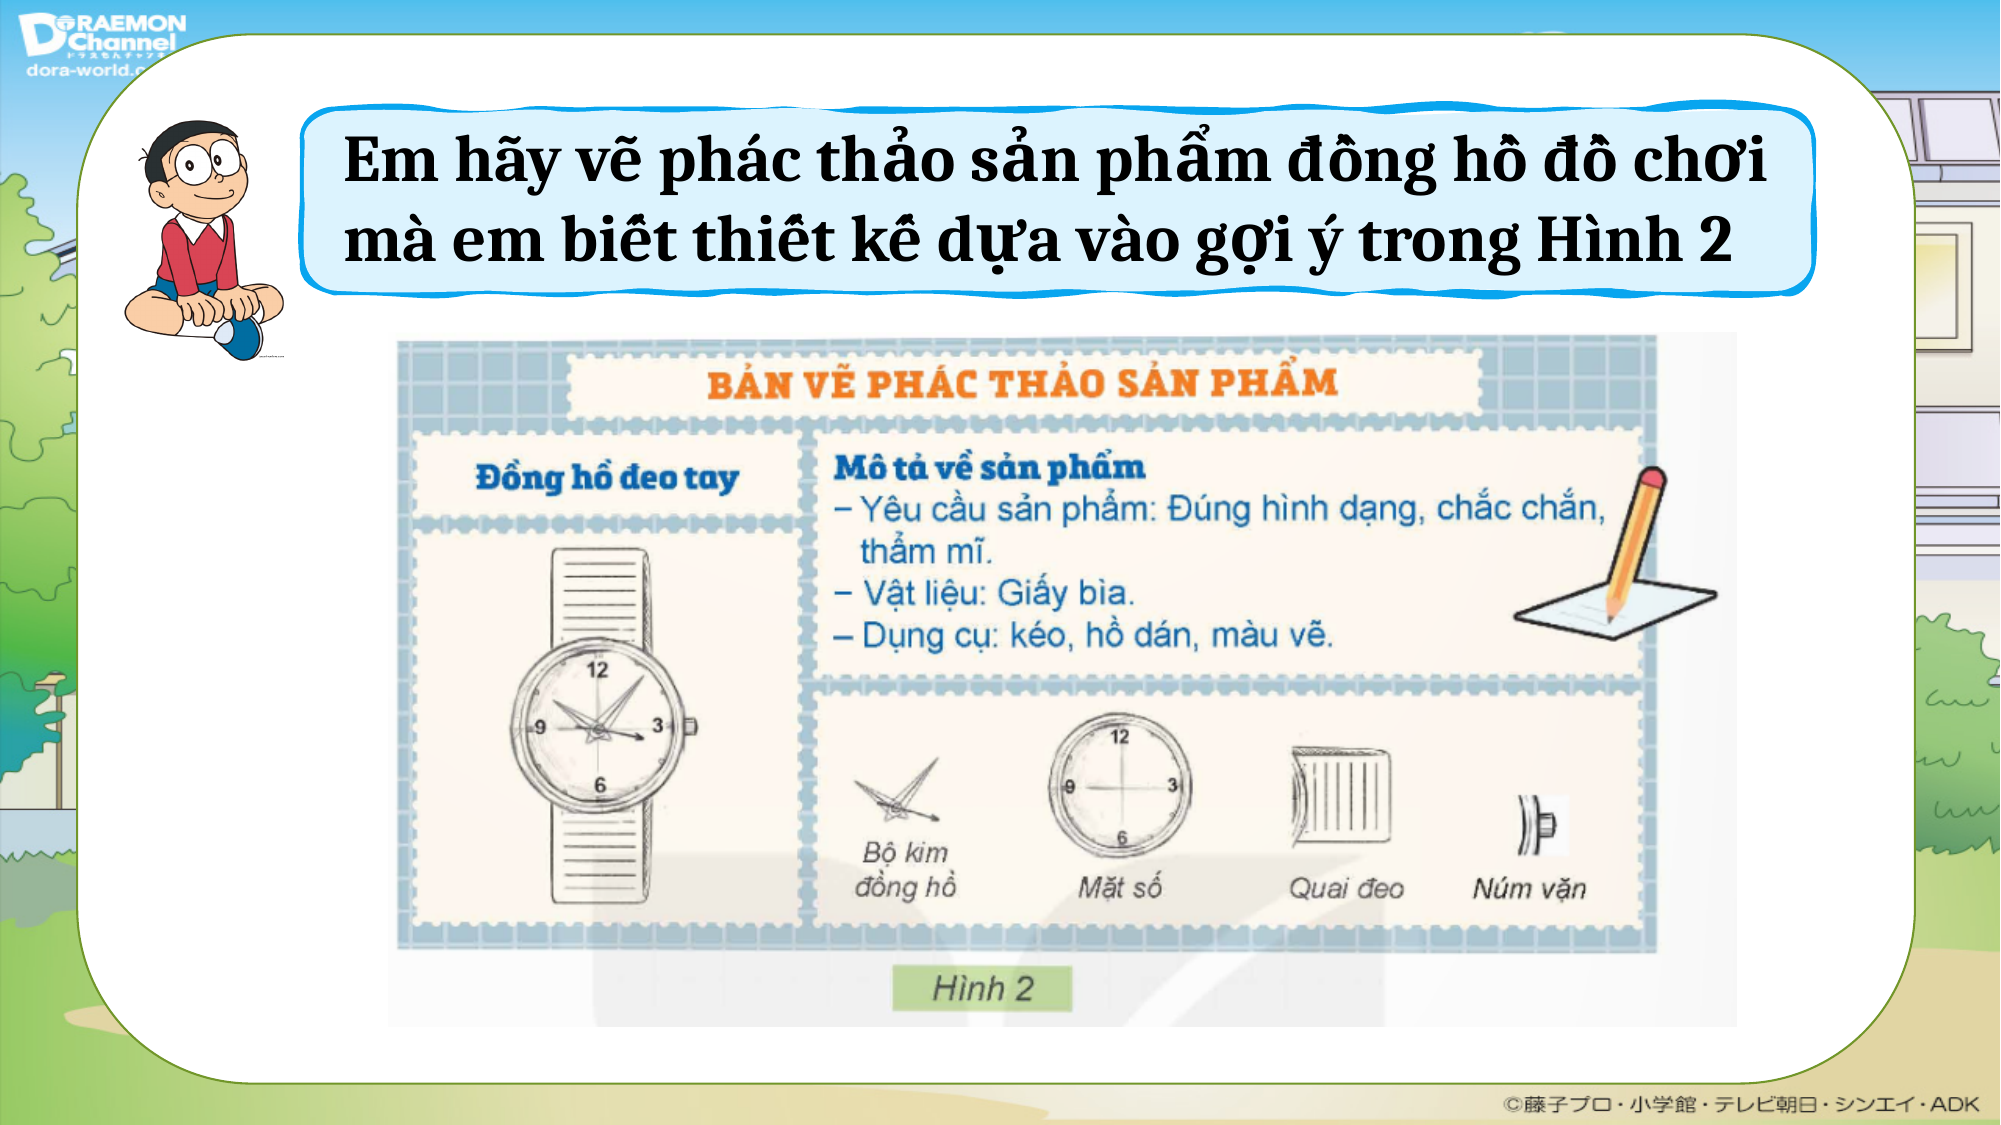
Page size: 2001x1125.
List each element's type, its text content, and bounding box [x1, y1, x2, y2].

text_box Em hãy vẽ phác thảo sản phẩm đồng hồ đồ chơi mà em biết thiết kế dựa vào gợi ý trong Hình 2 [328, 107, 1838, 283]
text_box [1662, 103, 1765, 107]
picture [124, 116, 289, 362]
text_box [301, 110, 1805, 296]
picture [388, 332, 1737, 1027]
text_box [76, 33, 1916, 1085]
